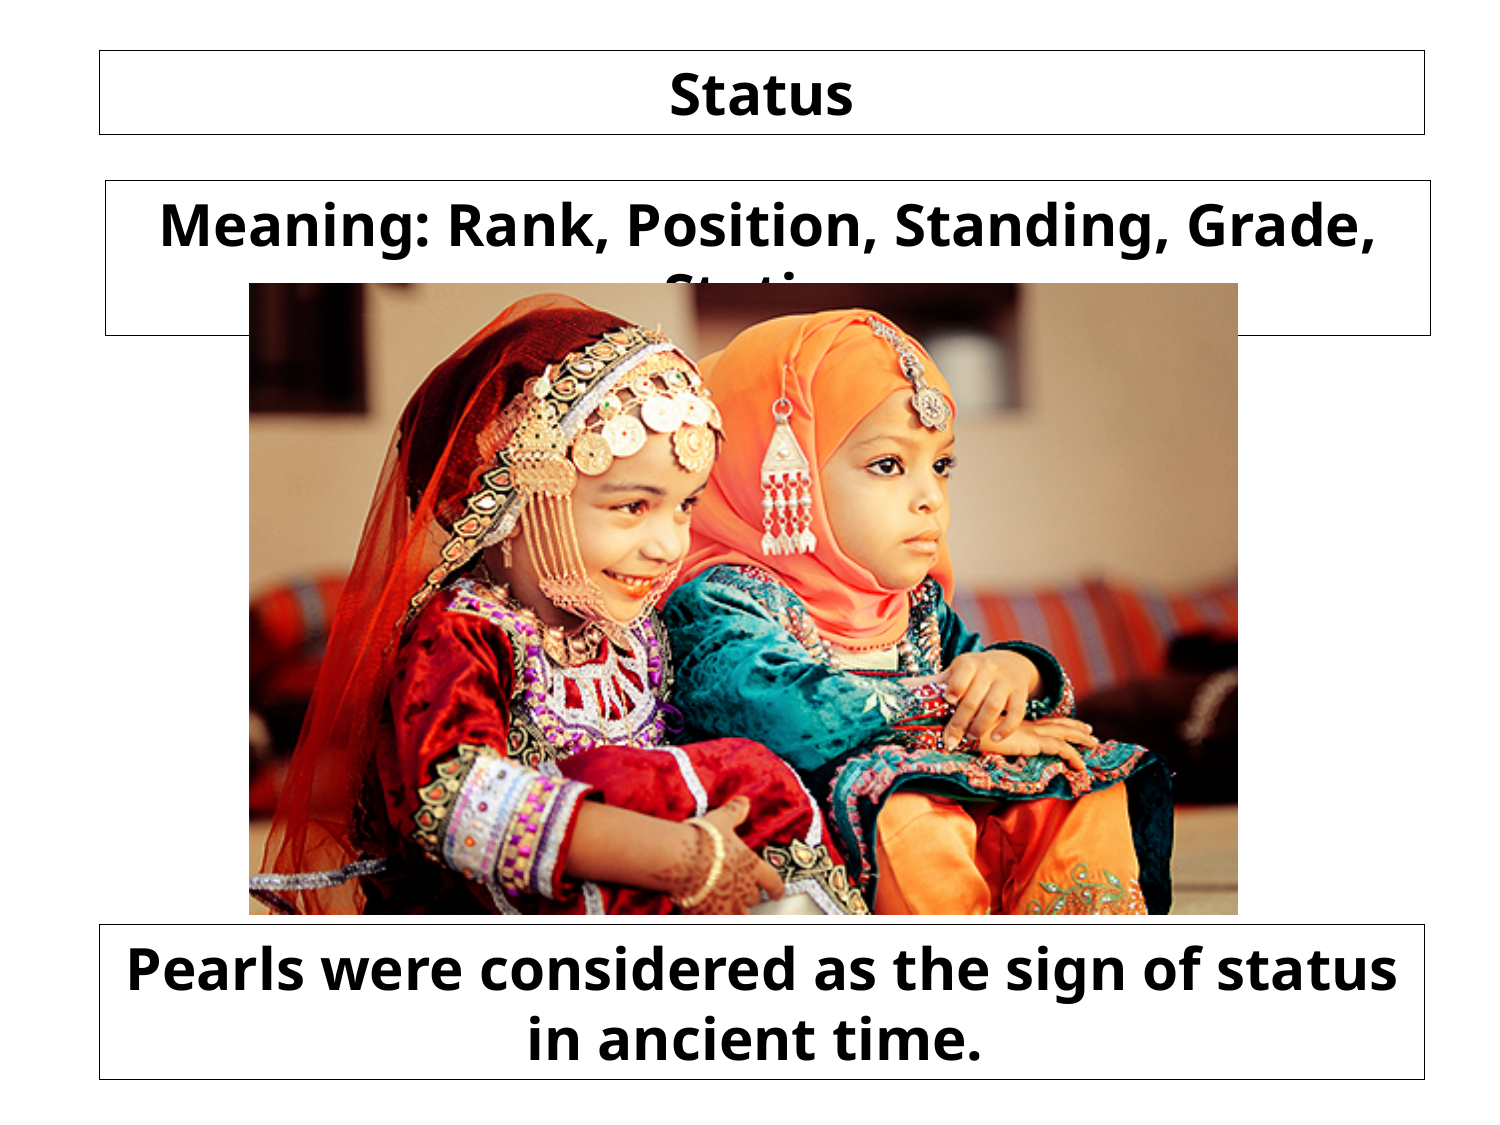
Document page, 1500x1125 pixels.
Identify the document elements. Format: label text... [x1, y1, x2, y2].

text_box Status [99, 50, 1425, 135]
text_box Pearls were considered as the sign of status in ancient time. [99, 924, 1425, 1080]
picture [249, 283, 1238, 915]
text_box Meaning: Rank, Position, Standing, Grade, Station [105, 180, 1431, 336]
